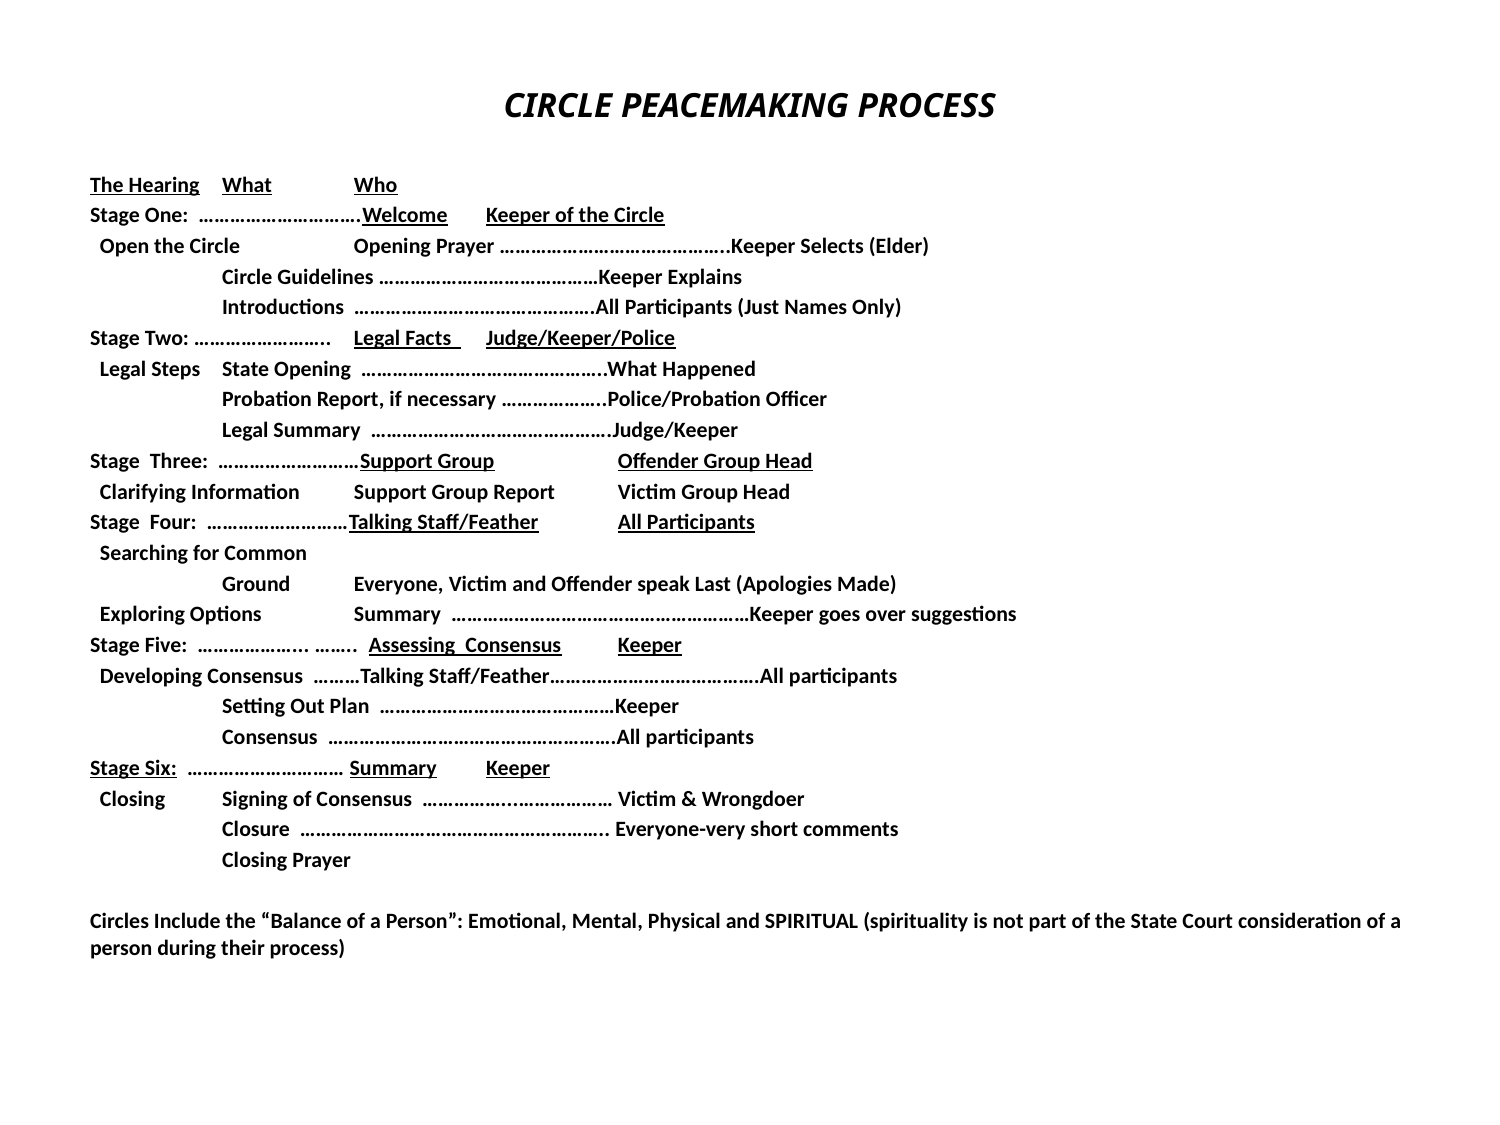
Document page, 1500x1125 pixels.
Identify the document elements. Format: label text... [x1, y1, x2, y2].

title CIRCLE PEACEMAKING PROCESS [75, 45, 1425, 162]
list The Hearing What Who Stage One: ………………………….Welcome Keeper of the Circle Open the Circle Opening Prayer ……………………………………..Keeper Selects (Elder) Circle Guidelines ……………………………………Keeper Explains Introductions ……………………………………….All Participants (Just Names Only) Stage Two: …………………….. Legal Facts Judge/Keeper/Police Legal Steps State Opening ………………………………………..What Happened Probation Report, if necessary ………………..Police/Probation Officer Legal Summary ……………………………………….Judge/Keeper Stage Three: ………………………Support Group Offender Group Head Clarifying Information Support Group Report Victim Group Head Stage Four: ………………………Talking Staff/Feather All Participants Searching for Common Ground Everyone, Victim and Offender speak Last (Apologies Made) Exploring Options Summary …………………………………………………Keeper goes over suggestions Stage Five: ………………... …….. Assessing Consensus Keeper Developing Consensus ………Talking Staff/Feather………………………………….All participants Setting Out Plan ………………………………………Keeper Consensus ……………………………………………….All participants Stage Six: ………………………… Summary Keeper Closing Signing of Consensus ……………...……………… Victim & Wrongdoer Closure ………………………………………………….. Everyone-very short comments Closing Prayer Circles Include the “Balance of a Person”: Emotional, Mental, Physical and SPIRITUAL (spirituality is not part of the State Court consideration of a person during their process) [75, 162, 1425, 1005]
